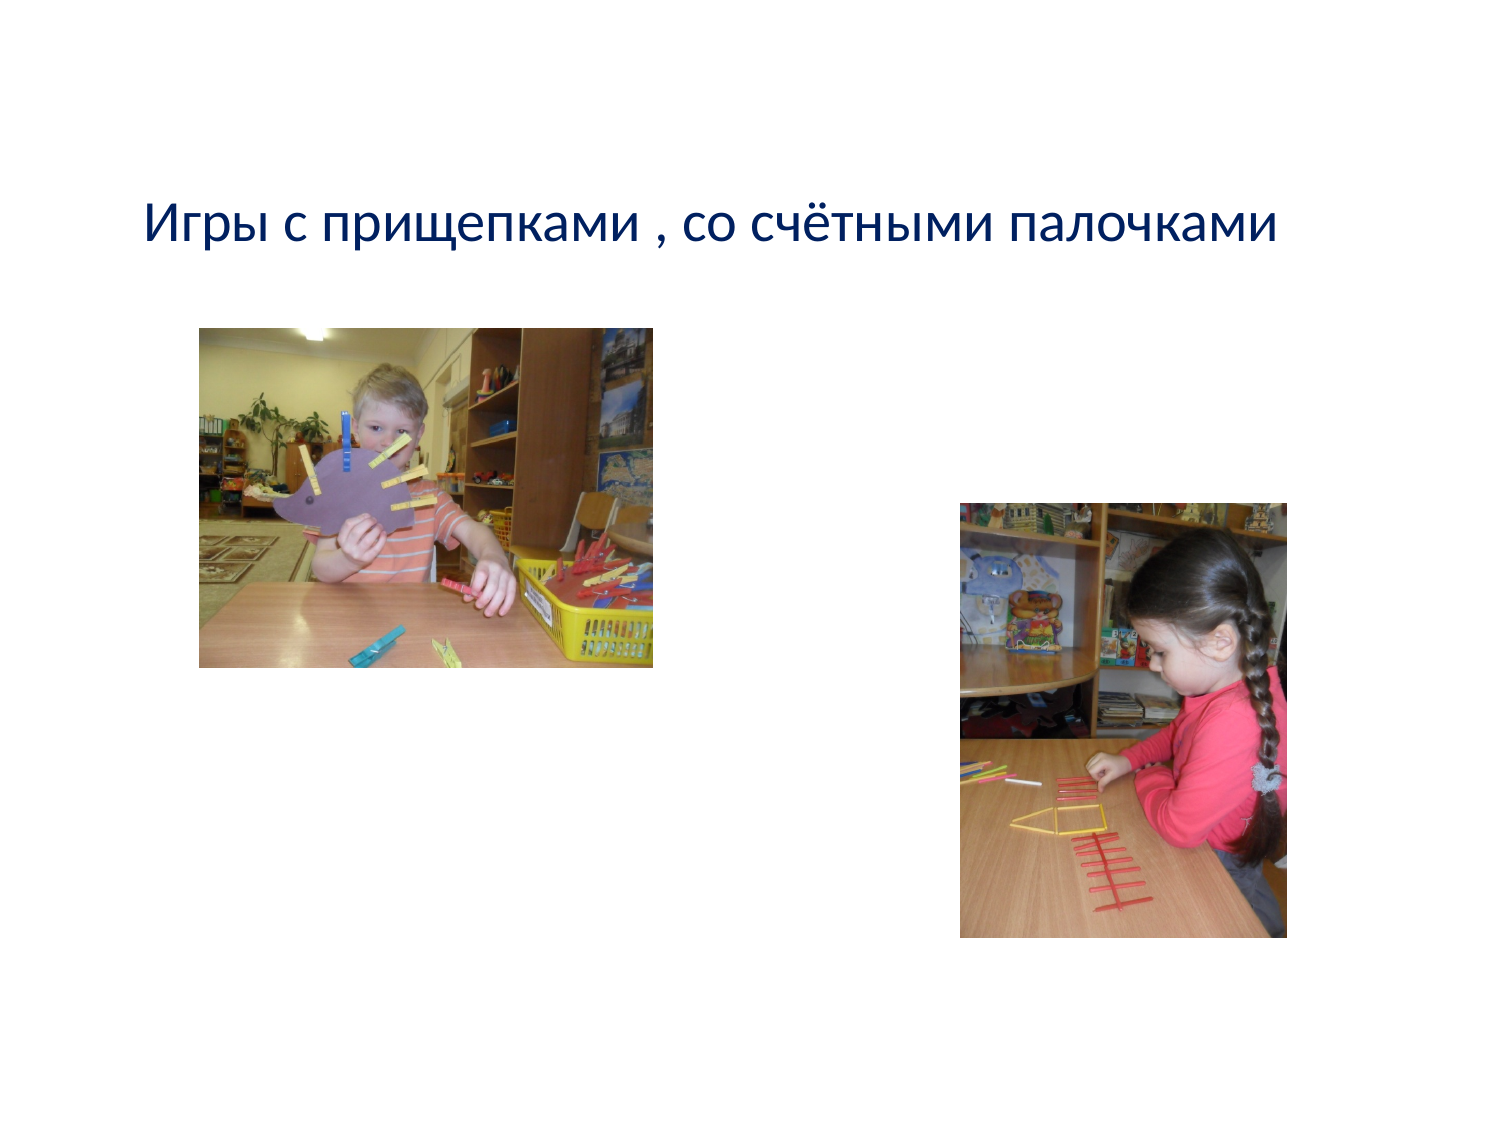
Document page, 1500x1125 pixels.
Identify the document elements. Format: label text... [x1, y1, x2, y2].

text_box Игры с прищепками , со счётными палочками [128, 175, 1500, 261]
picture [198, 327, 653, 669]
picture [960, 503, 1287, 938]
